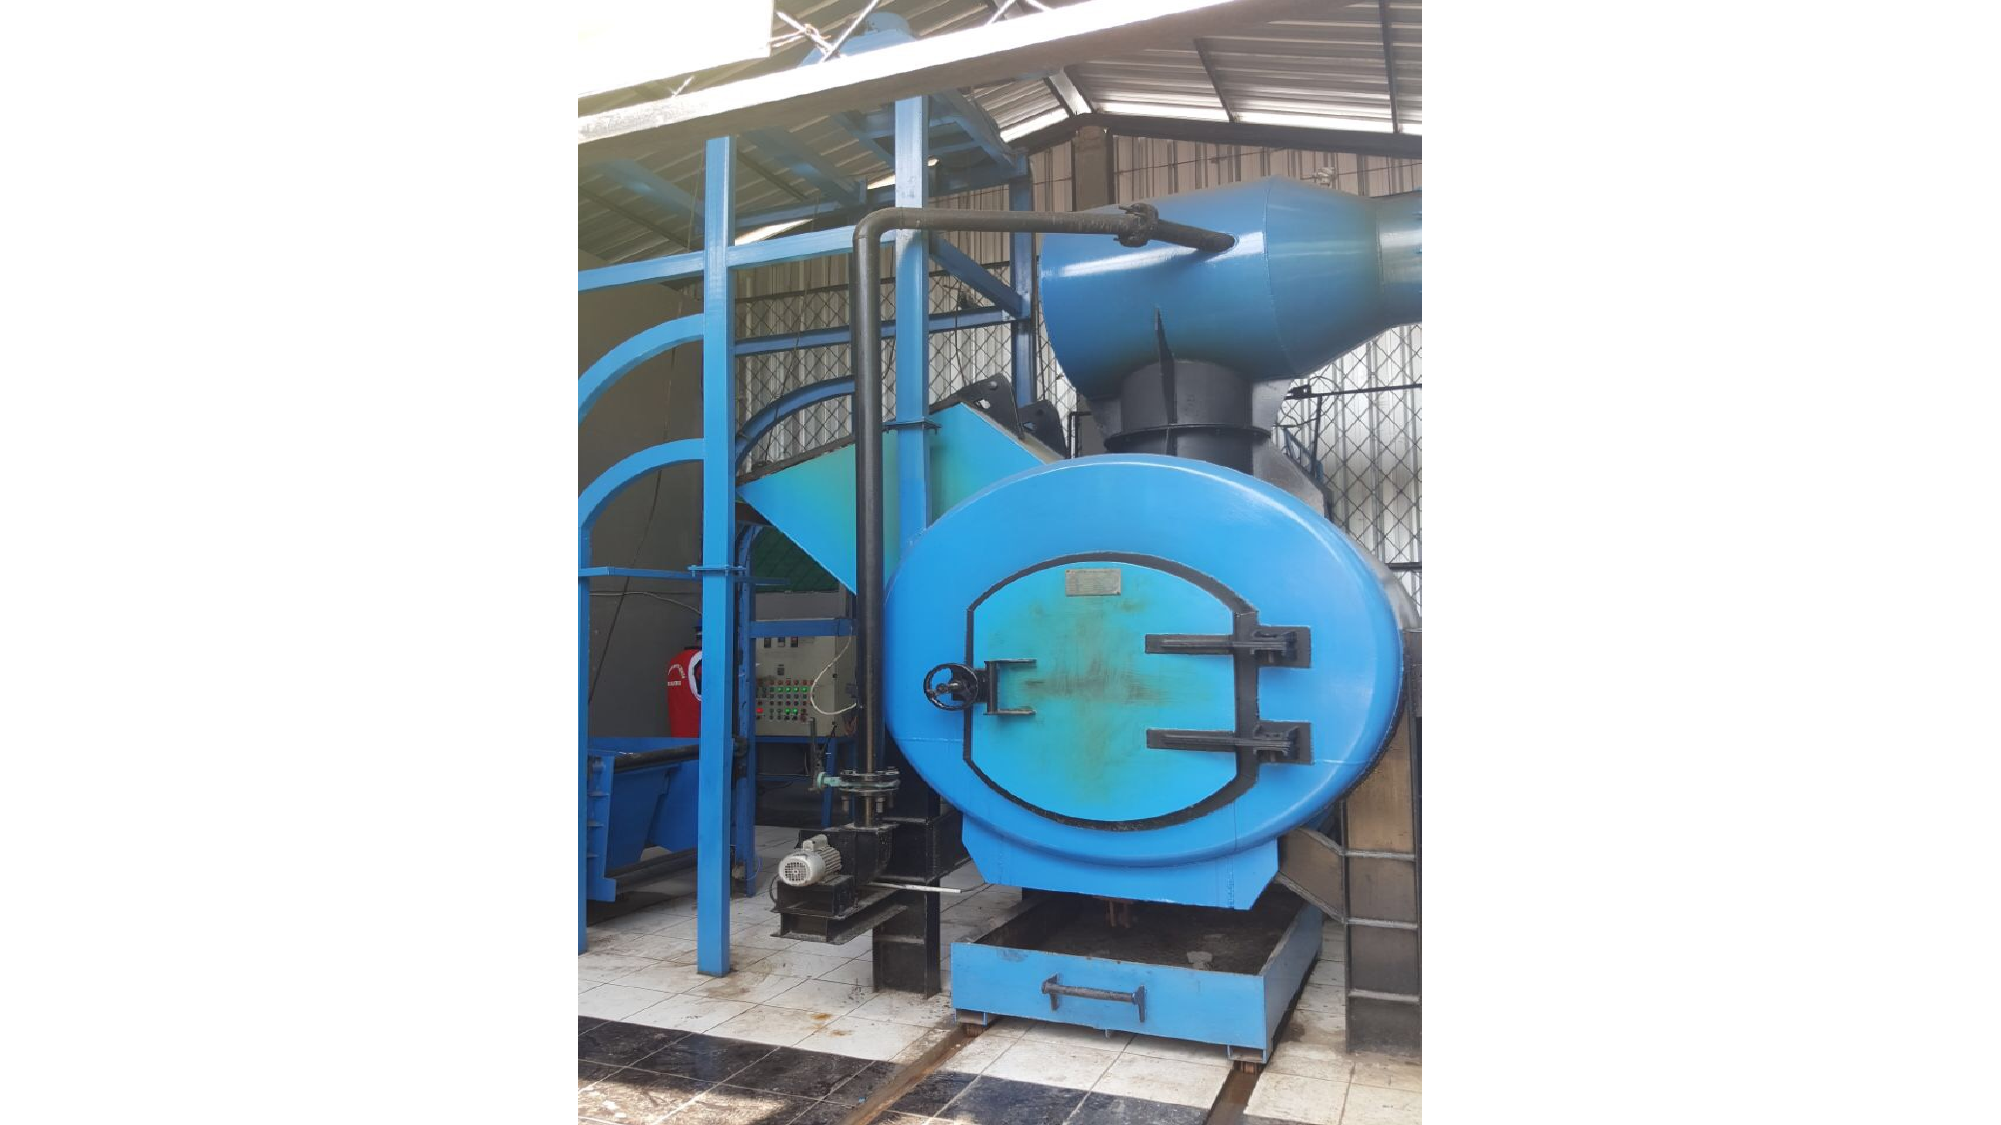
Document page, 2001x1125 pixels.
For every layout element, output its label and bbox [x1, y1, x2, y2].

picture [578, 0, 1422, 1125]
